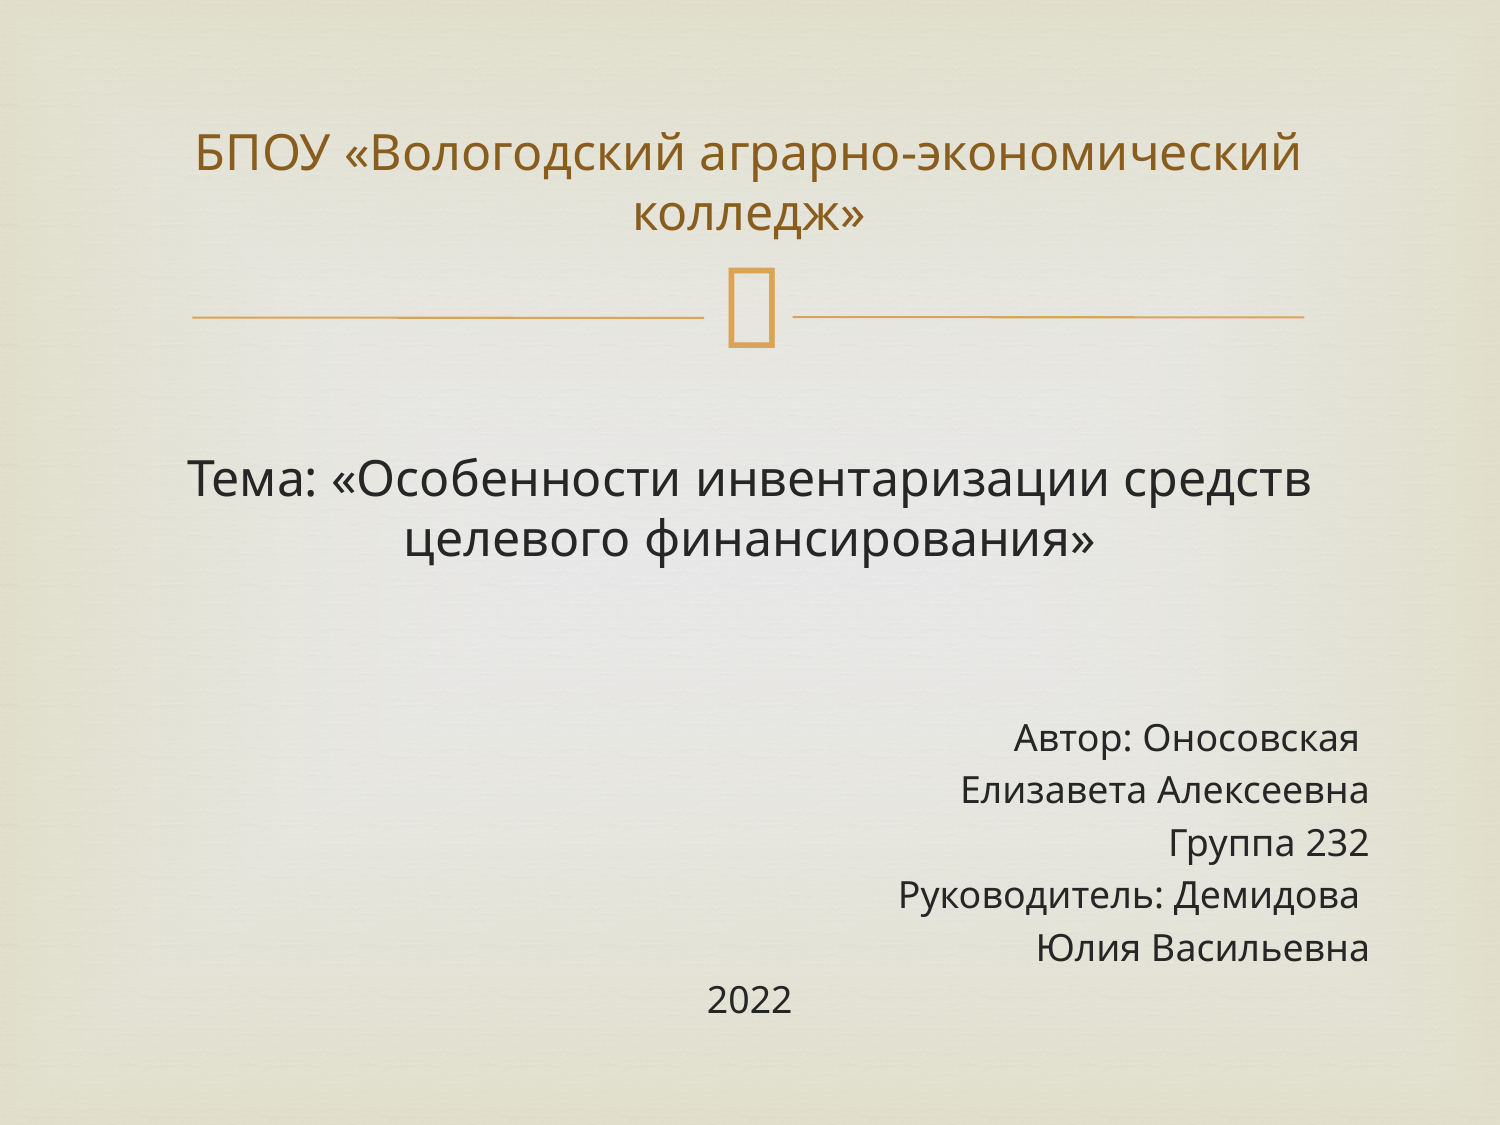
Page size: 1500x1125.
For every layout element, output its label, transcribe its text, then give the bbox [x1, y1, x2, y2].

list Тема: «Особенности инвентаризации средств целевого финансирования» Автор: Оносовская Елизавета Алексеевна Группа 232 Руководитель: Демидова Юлия Васильевна 2022 [114, 368, 1386, 1059]
title БПОУ «Вологодский аграрно-экономический колледж» [112, 93, 1386, 267]
